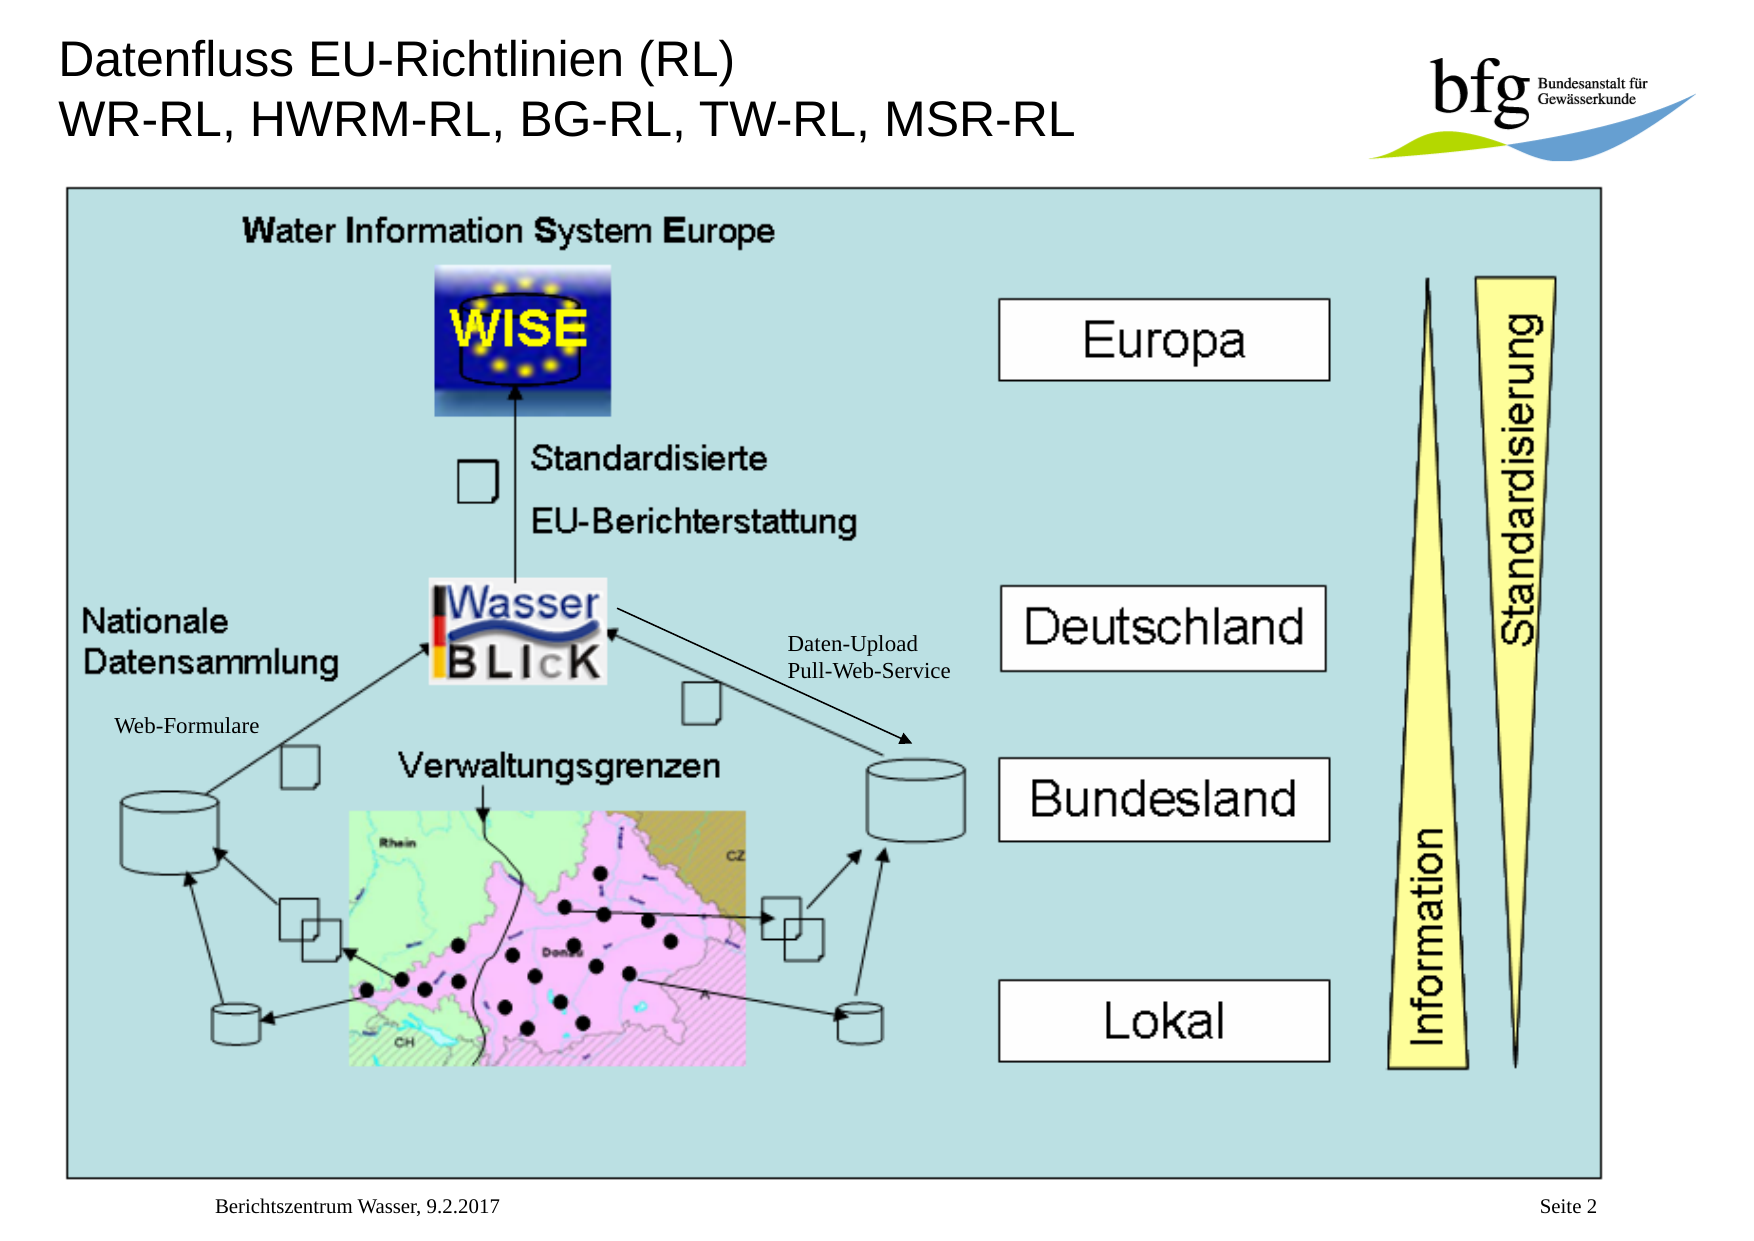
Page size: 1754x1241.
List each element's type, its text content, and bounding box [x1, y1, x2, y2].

title Datenfluss EU-Richtlinien (RL) WR-RL, HWRM-RL, BG-RL, TW-RL, MSR-RL [41, 17, 1244, 136]
picture [0, 0, 1754, 1240]
